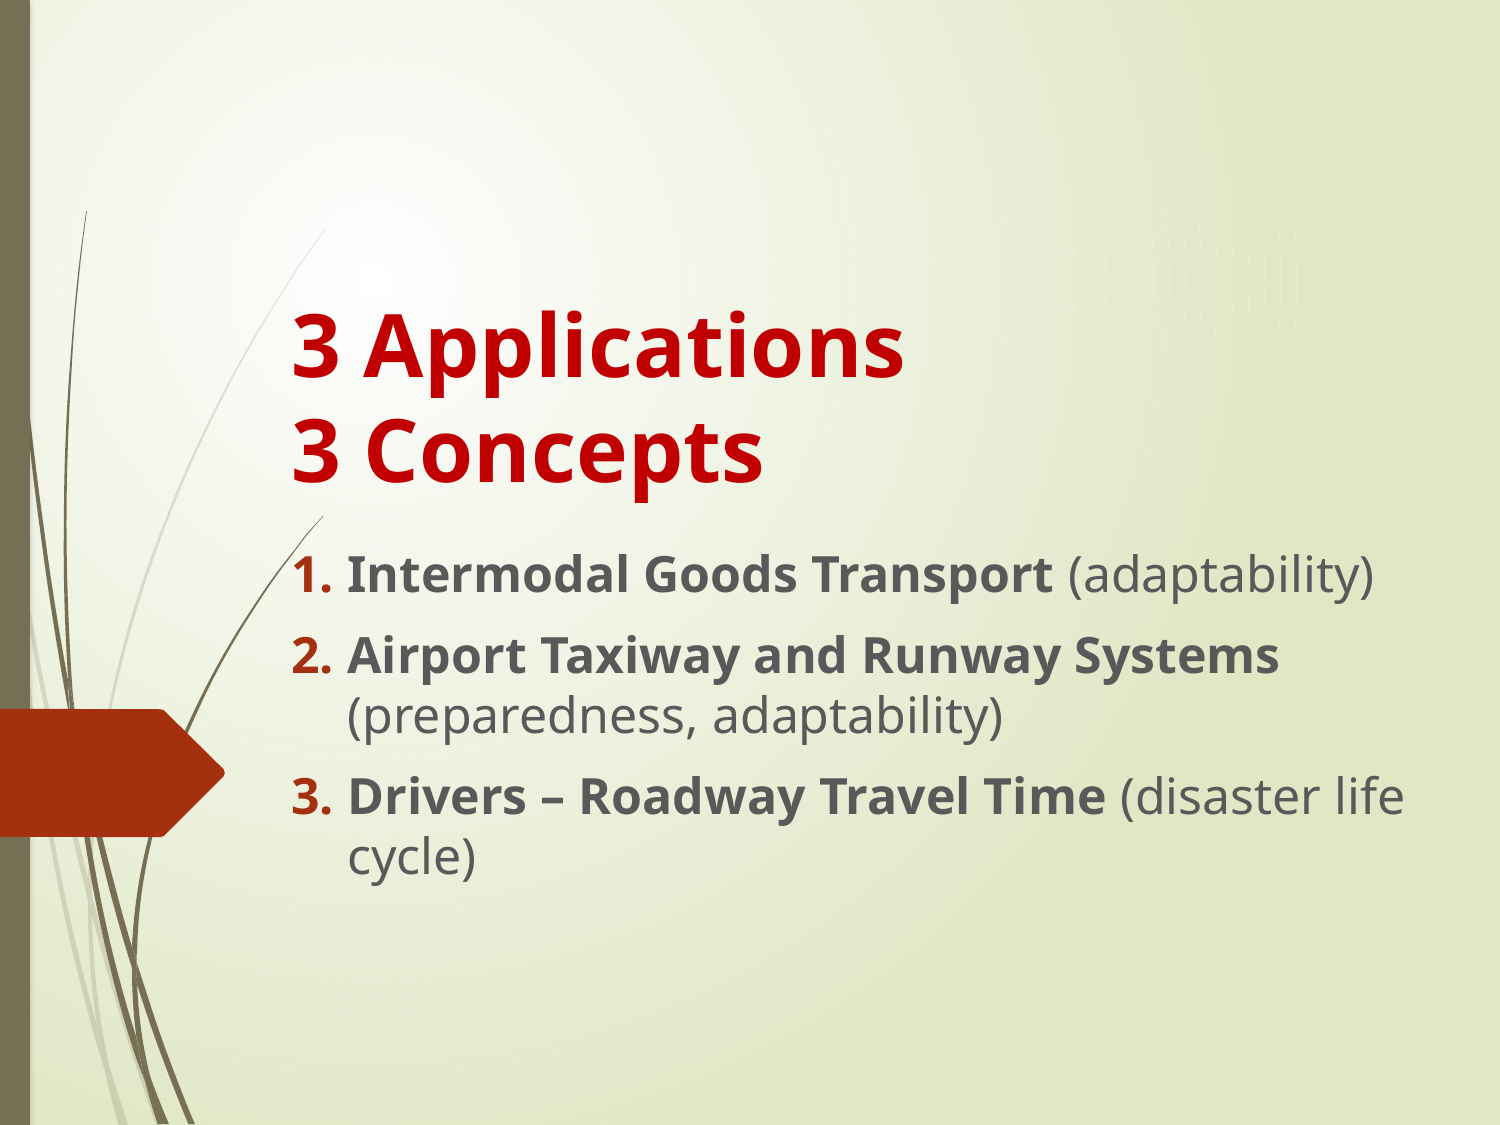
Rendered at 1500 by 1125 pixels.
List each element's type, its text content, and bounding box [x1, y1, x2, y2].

subtitle Intermodal Goods Transport (adaptability) Airport Taxiway and Runway Systems (preparedness, adaptability) Drivers – Roadway Travel Time (disaster life cycle) [276, 534, 1422, 877]
title 3 Applications 3 Concepts [276, 65, 1360, 508]
